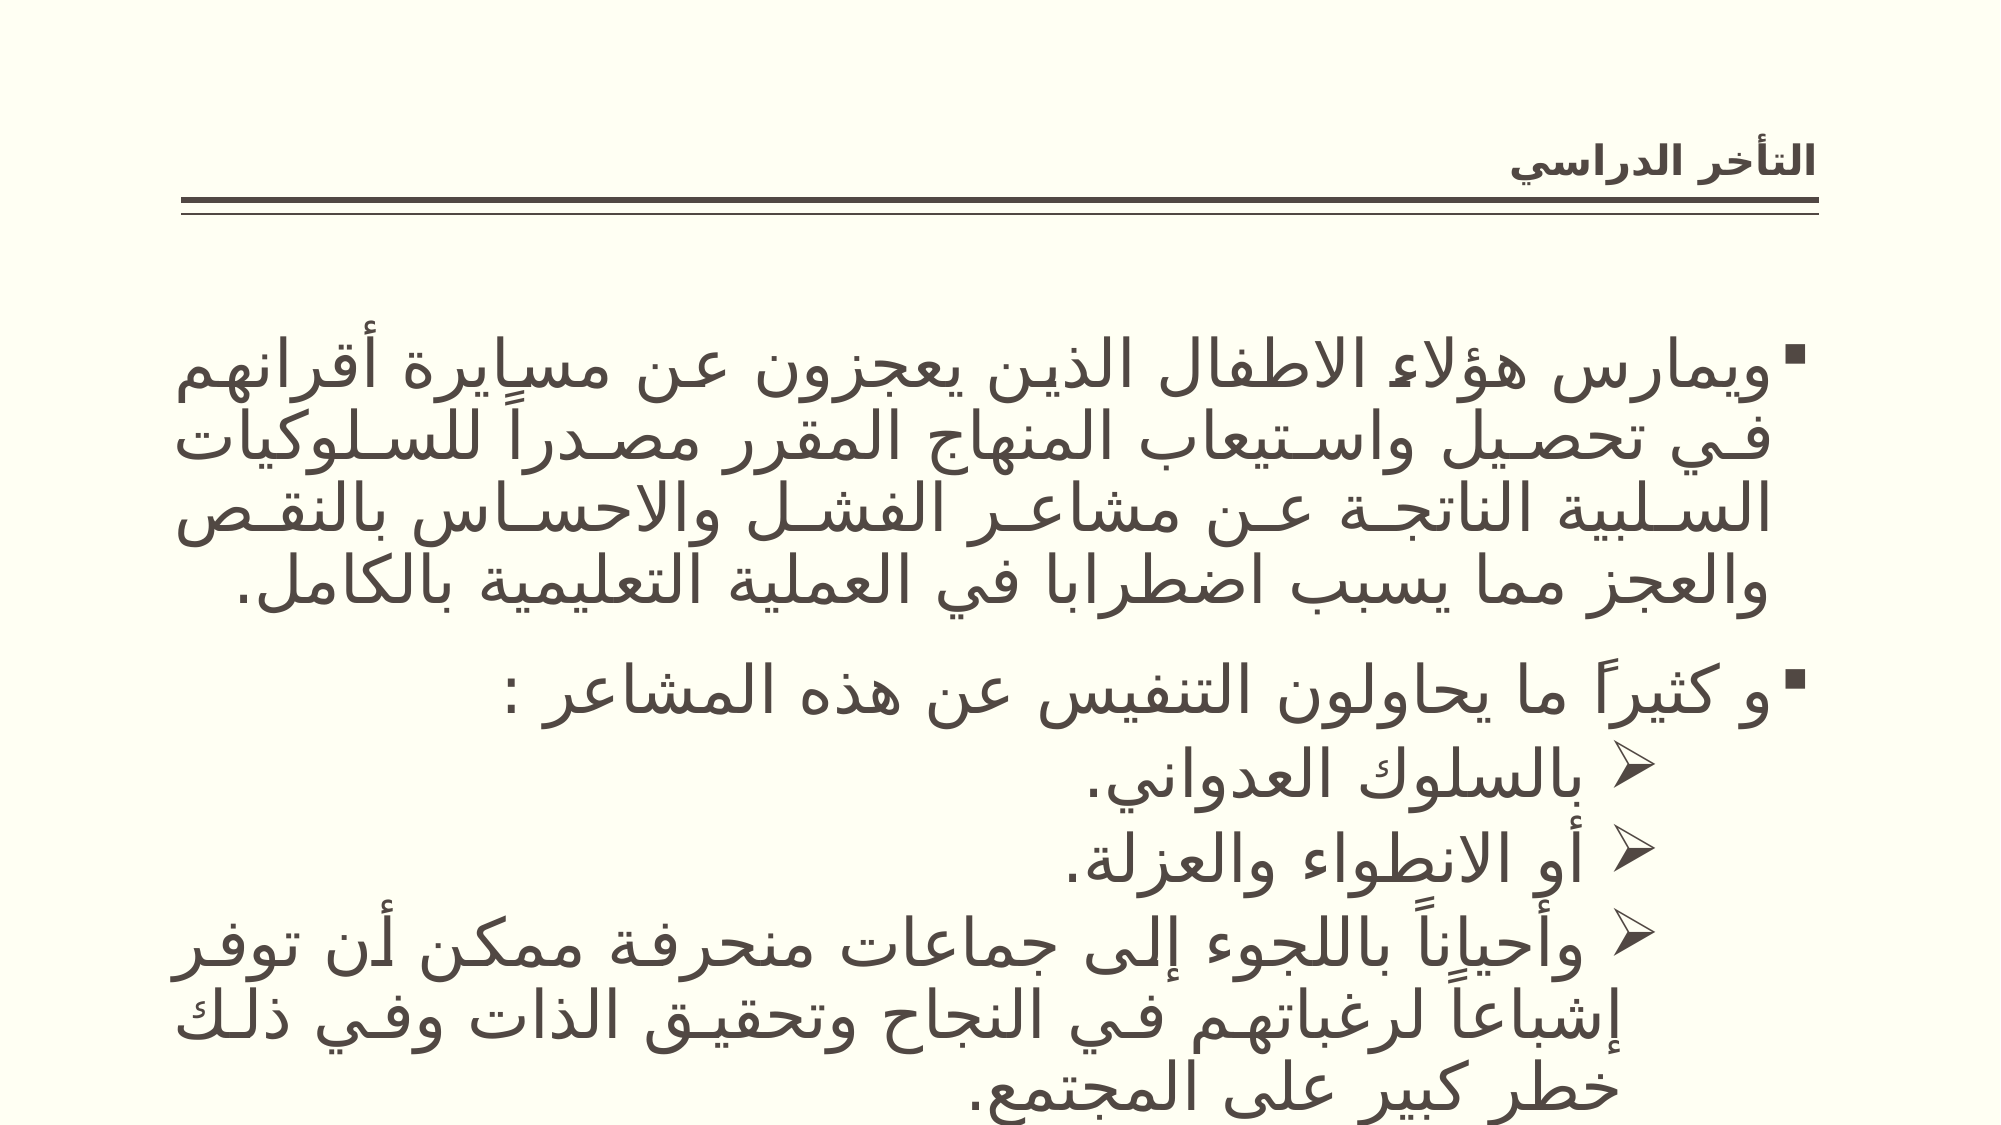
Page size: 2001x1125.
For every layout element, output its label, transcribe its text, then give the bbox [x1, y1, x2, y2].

title التأخر الدراسي [181, 12, 1819, 193]
list ويمارس هؤلاء الاطفال الذين يعجزون عن مسايرة أقرانهم في تحصيل واستيعاب المنهاج المقرر مصدراً للسلوكيات السلبية الناتجة عن مشاعر الفشل والاحساس بالنقص والعجز مما يسبب اضطرابا في العملية التعليمية بالكامل. و كثيراً ما يحاولون التنفيس عن هذه المشاعر : بالسلوك العدواني. أو الانطواء والعزلة. وأحياناً باللجوء إلى جماعات منحرفة ممكن أن توفر إشباعاً لرغباتهم في النجاح وتحقيق الذات وفي ذلك خطر كبير على المجتمع. [173, 322, 1812, 997]
